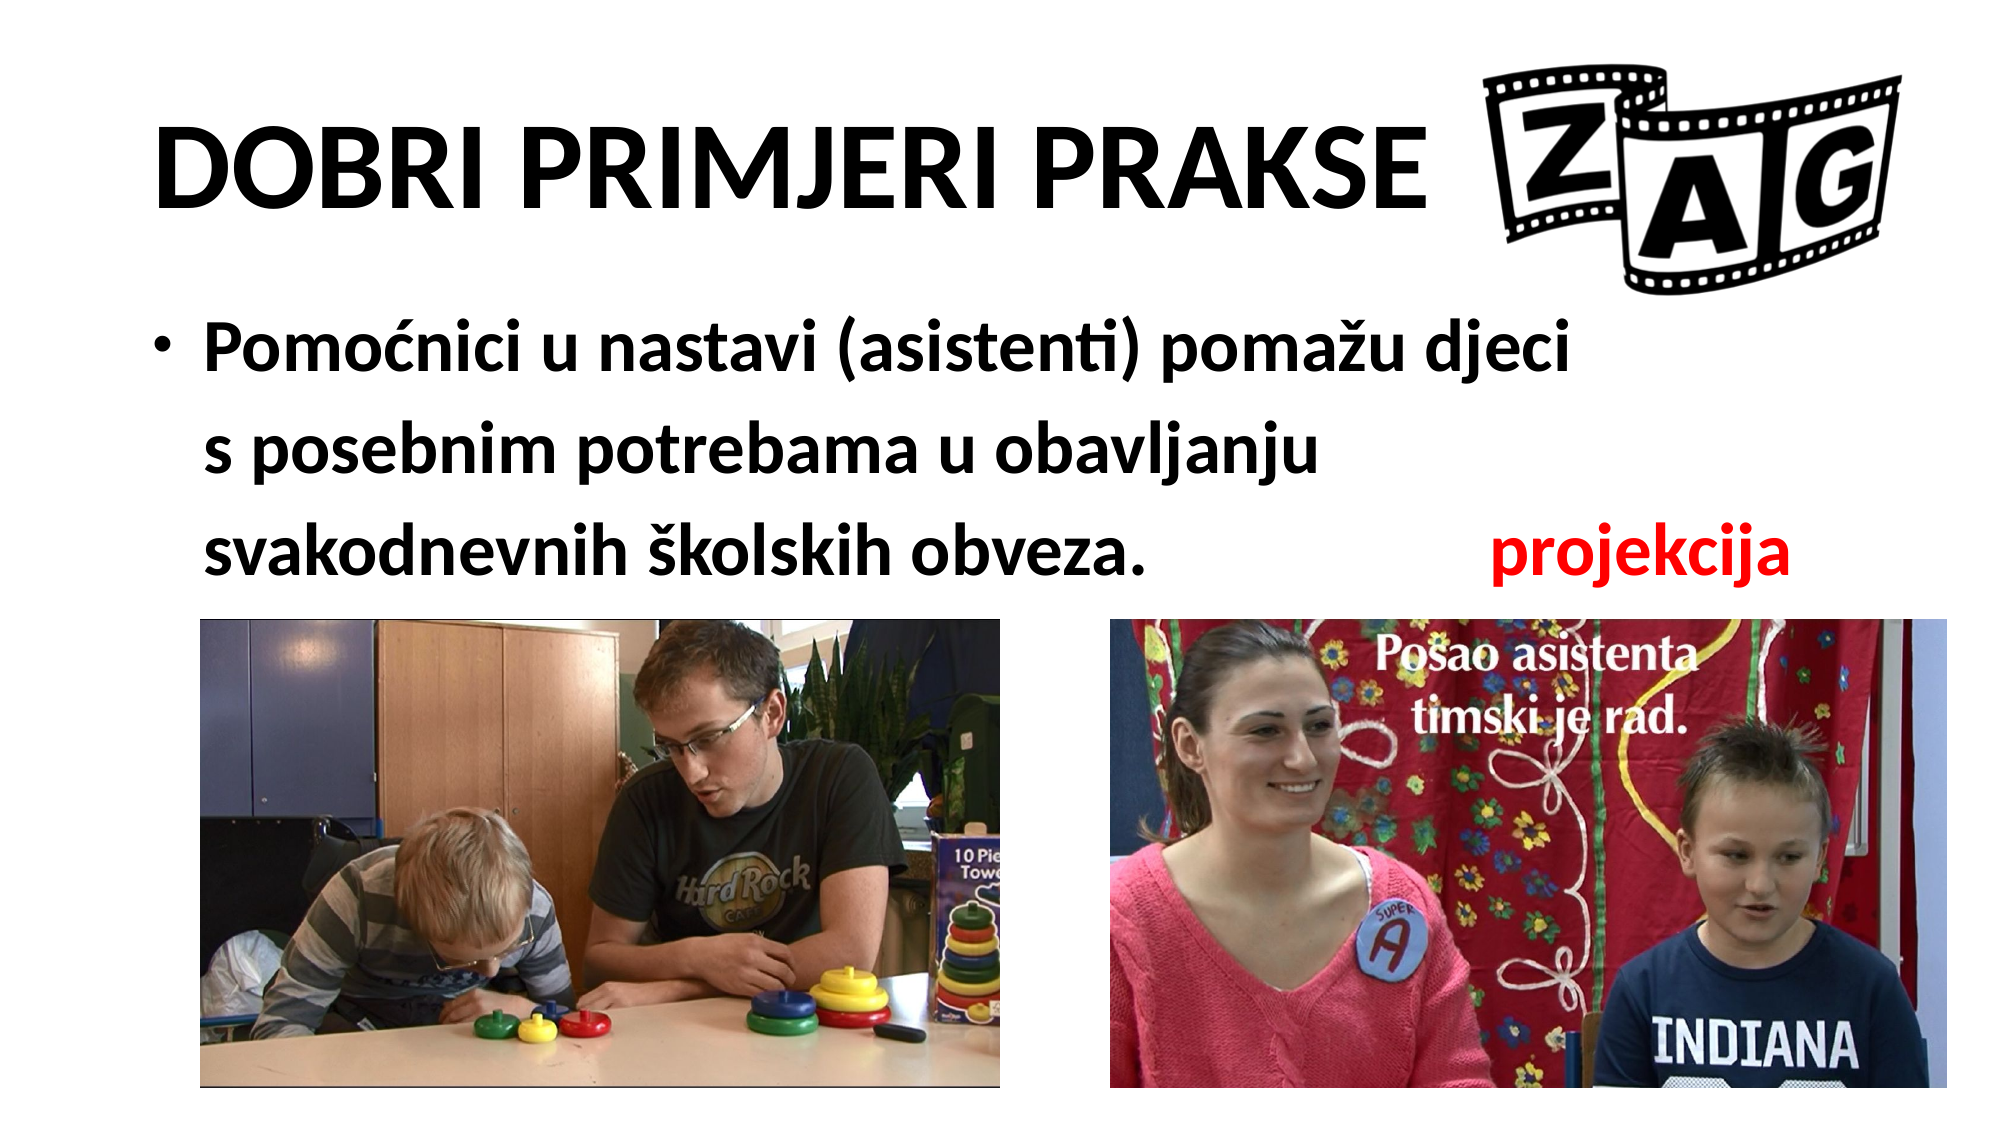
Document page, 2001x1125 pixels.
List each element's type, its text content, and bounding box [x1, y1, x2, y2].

picture [1458, 0, 1931, 353]
picture [1109, 619, 1947, 1089]
title DOBRI PRIMJERI PRAKSE [137, 59, 1458, 278]
list Pomoćnici u nastavi (asistenti) pomažu djeci s posebnim potrebama u obavljanju svakodnevnih školskih obveza. projekcija [137, 299, 1863, 1014]
picture [200, 619, 1000, 1089]
